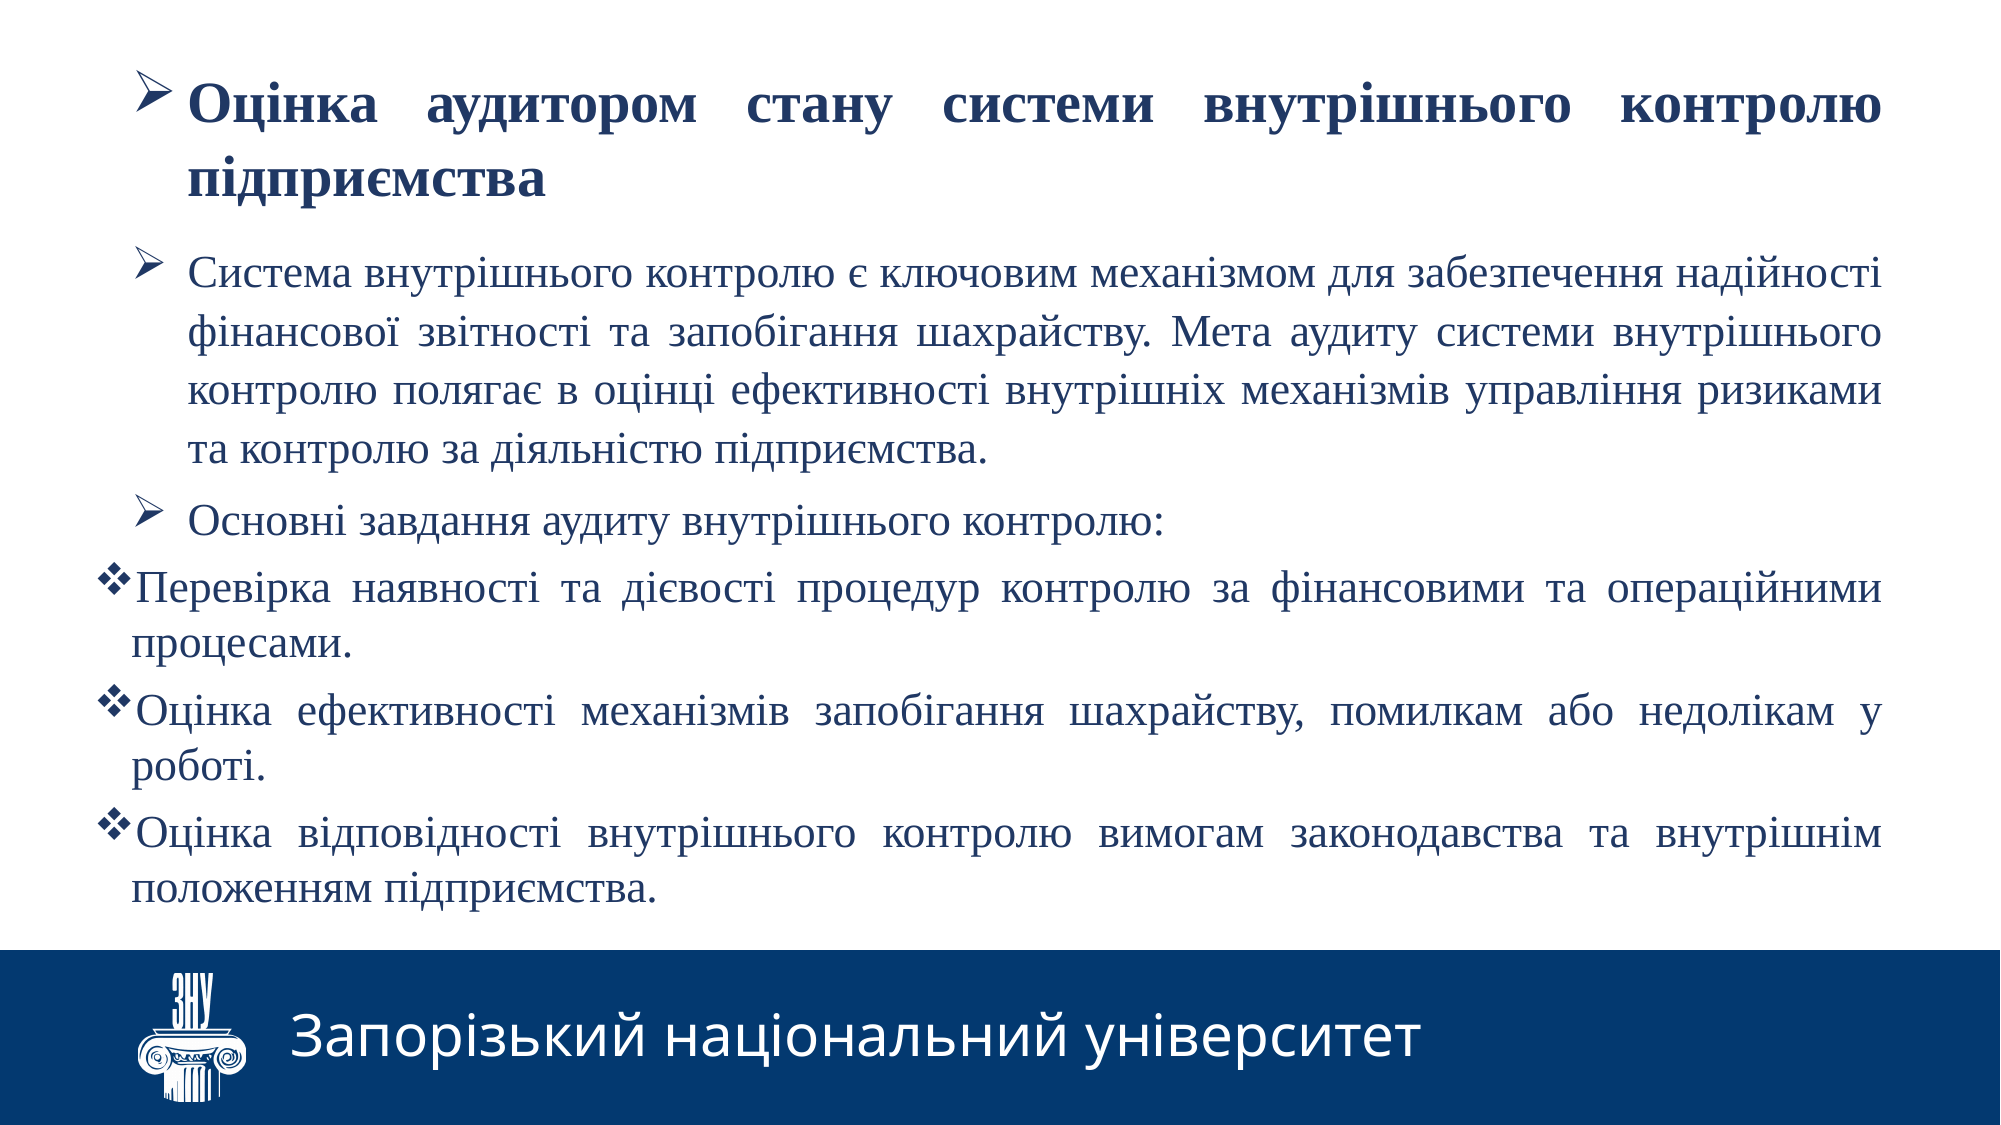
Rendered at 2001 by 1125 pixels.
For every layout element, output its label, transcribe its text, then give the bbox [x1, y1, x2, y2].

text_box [0, 949, 2000, 1125]
list Оцінка аудитором стану системи внутрішнього контролю підприємства Система внутрішнього контролю є ключовим механізмом для забезпечення надійності фінансової звітності та запобігання шахрайству. Мета аудиту системи внутрішнього контролю полягає в оцінці ефективності внутрішніх механізмів управління ризиками та контролю за діяльністю підприємства. Основні завдання аудиту внутрішнього контролю: Перевірка наявності та дієвості процедур контролю за фінансовими та операційними процесами. Оцінка ефективності механізмів запобігання шахрайству, помилкам або недолікам у роботі. Оцінка відповідності внутрішнього контролю вимогам законодавства та внутрішнім положенням підприємства. [78, 51, 1899, 928]
